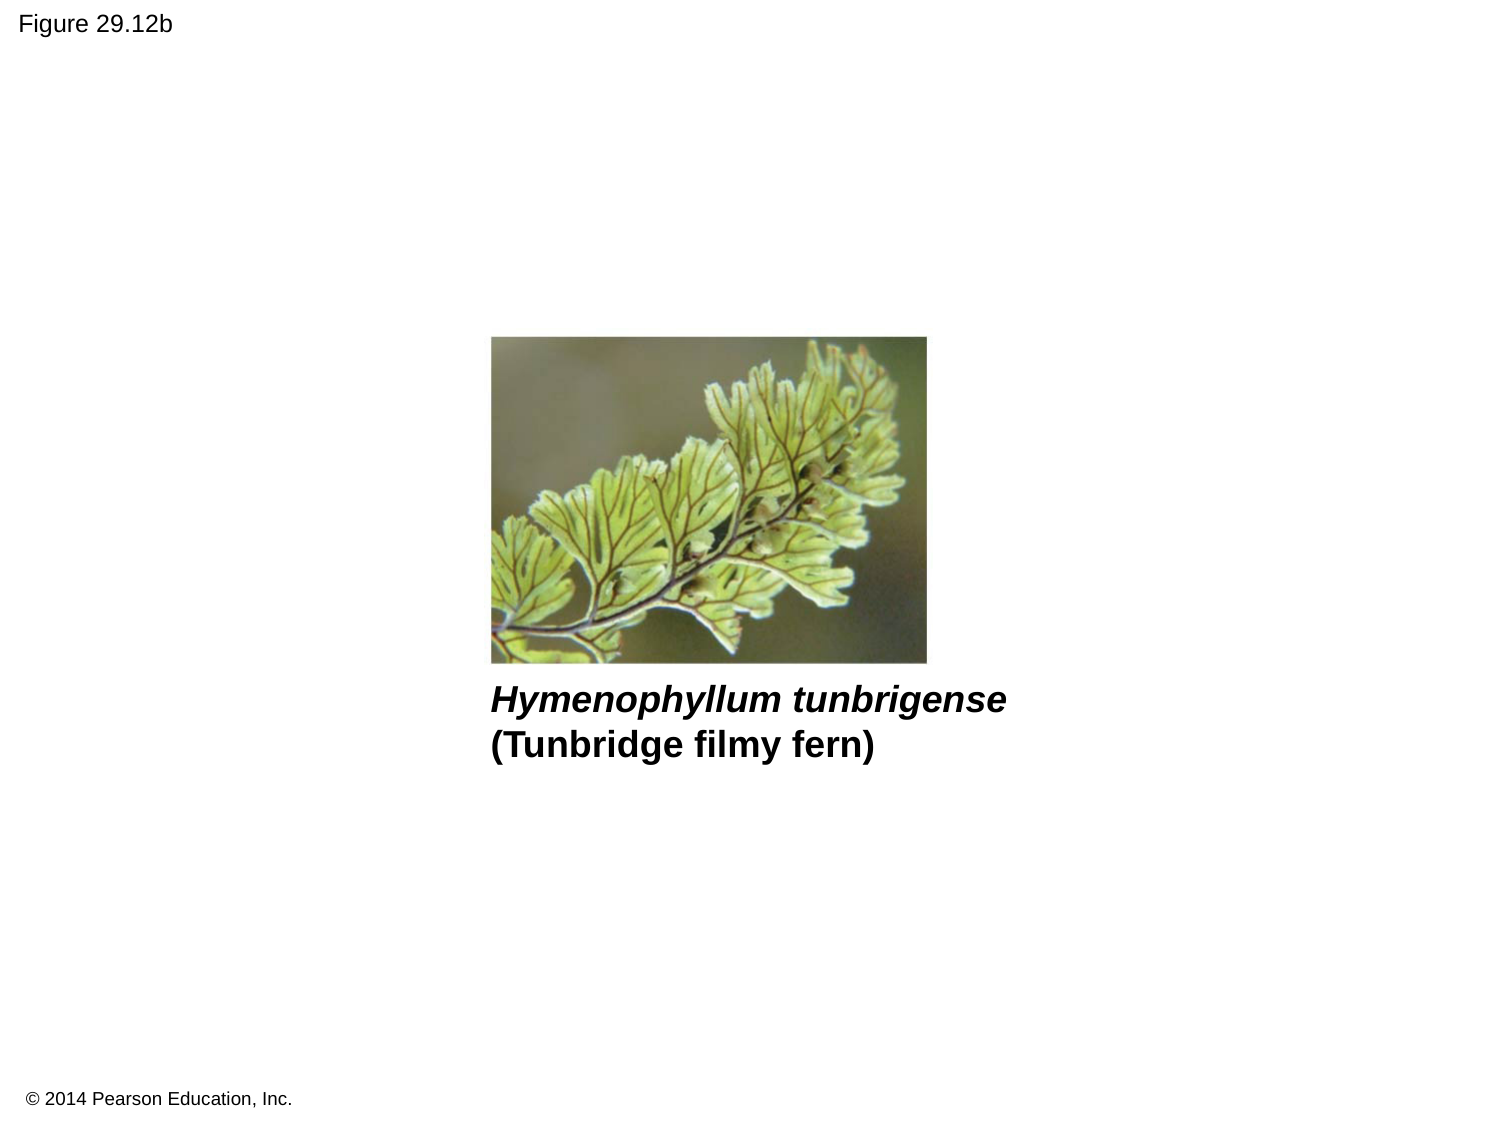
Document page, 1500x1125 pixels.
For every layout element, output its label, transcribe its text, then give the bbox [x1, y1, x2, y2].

title Figure 29.12b [3, 0, 930, 50]
picture [484, 327, 1016, 774]
